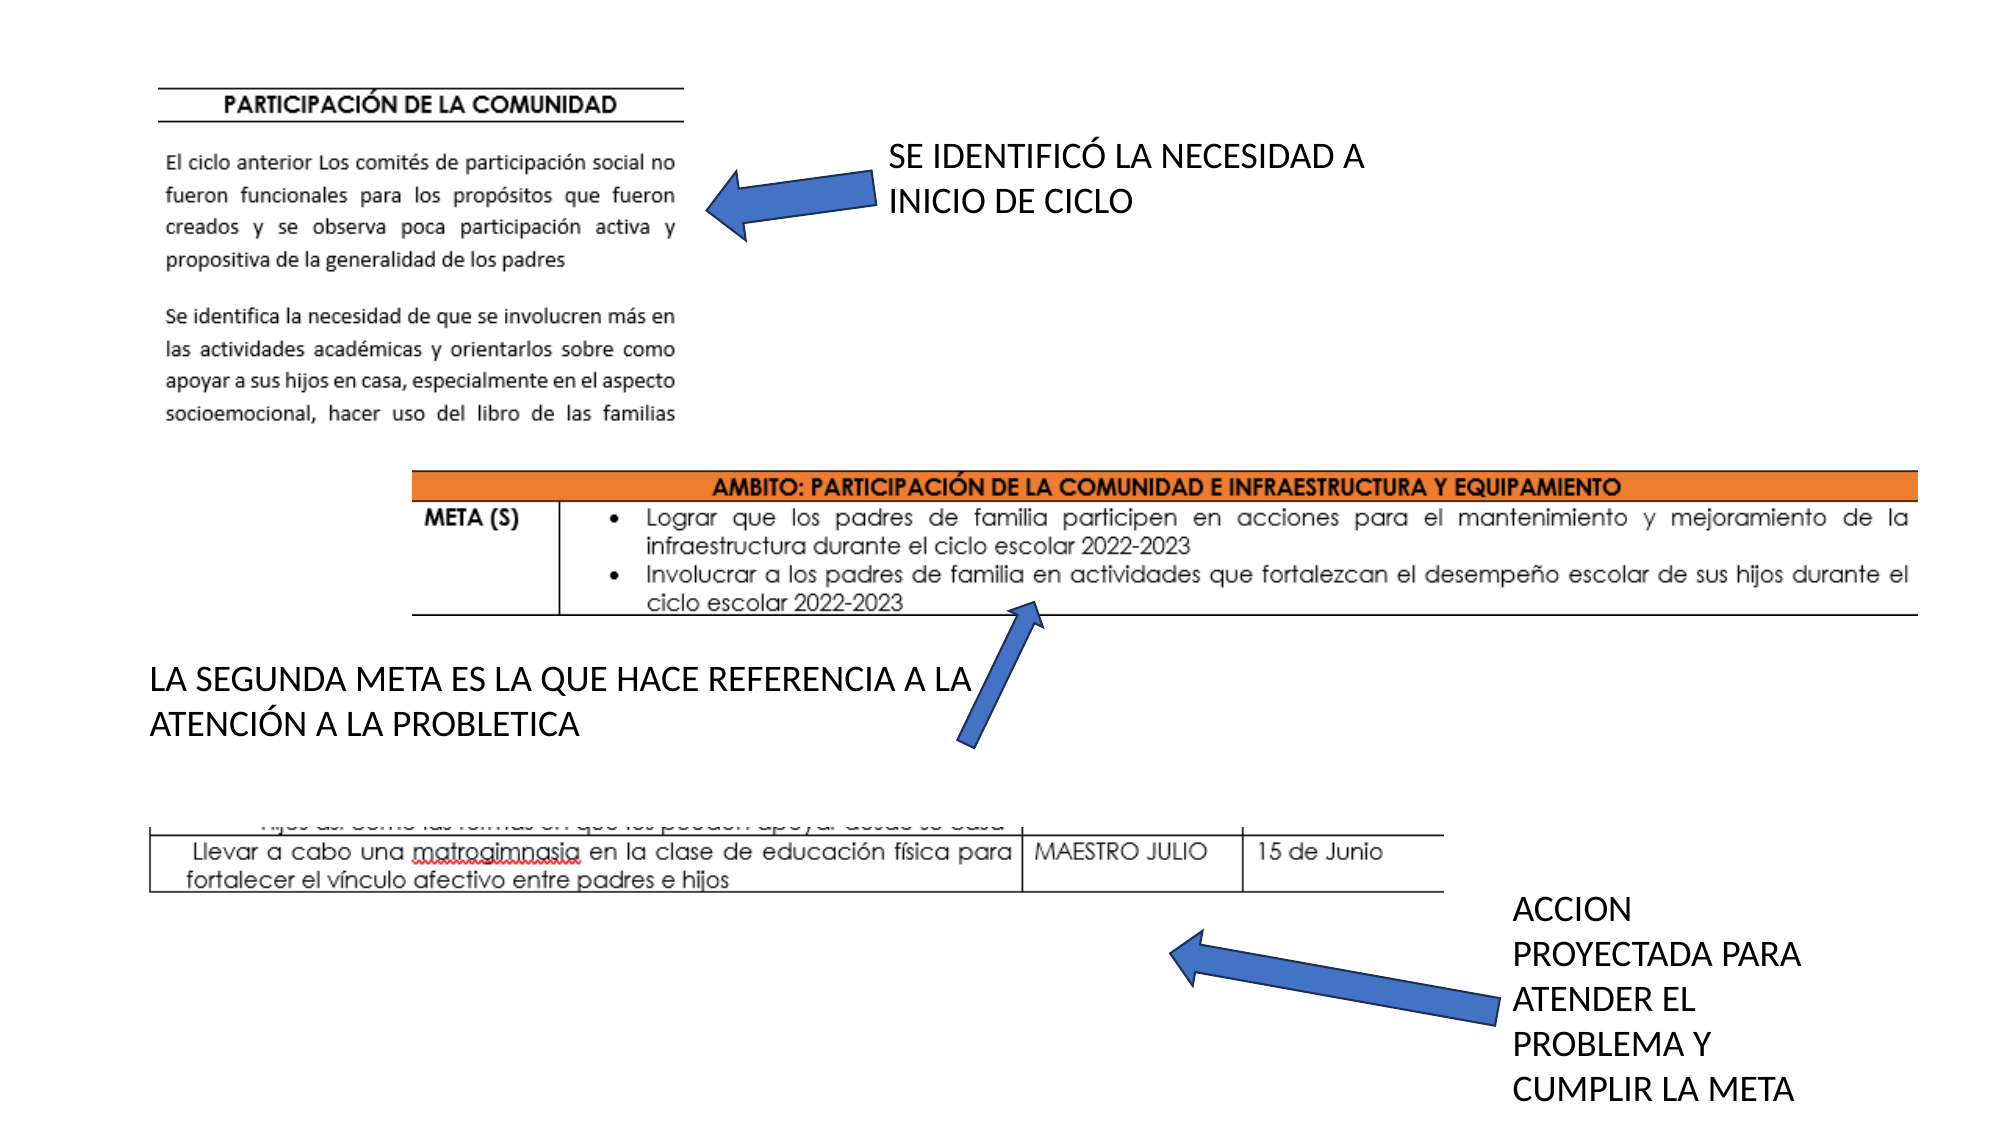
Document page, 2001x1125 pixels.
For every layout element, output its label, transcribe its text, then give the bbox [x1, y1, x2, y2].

text_box LA SEGUNDA META ES LA QUE HACE REFERENCIA A LA ATENCIÓN A LA PROBLETICA [134, 646, 1048, 751]
text_box ACCION PROYECTADA PARA ATENDER EL PROBLEMA Y CUMPLIR LA META [1497, 876, 1831, 1117]
text_box [705, 168, 878, 243]
text_box SE IDENTIFICÓ LA NECESIDAD A INICIO DE CICLO [873, 123, 1457, 229]
picture [412, 469, 1918, 616]
picture [137, 827, 1444, 926]
picture [158, 85, 684, 435]
text_box [955, 616, 1045, 750]
text_box [1168, 928, 1502, 1027]
